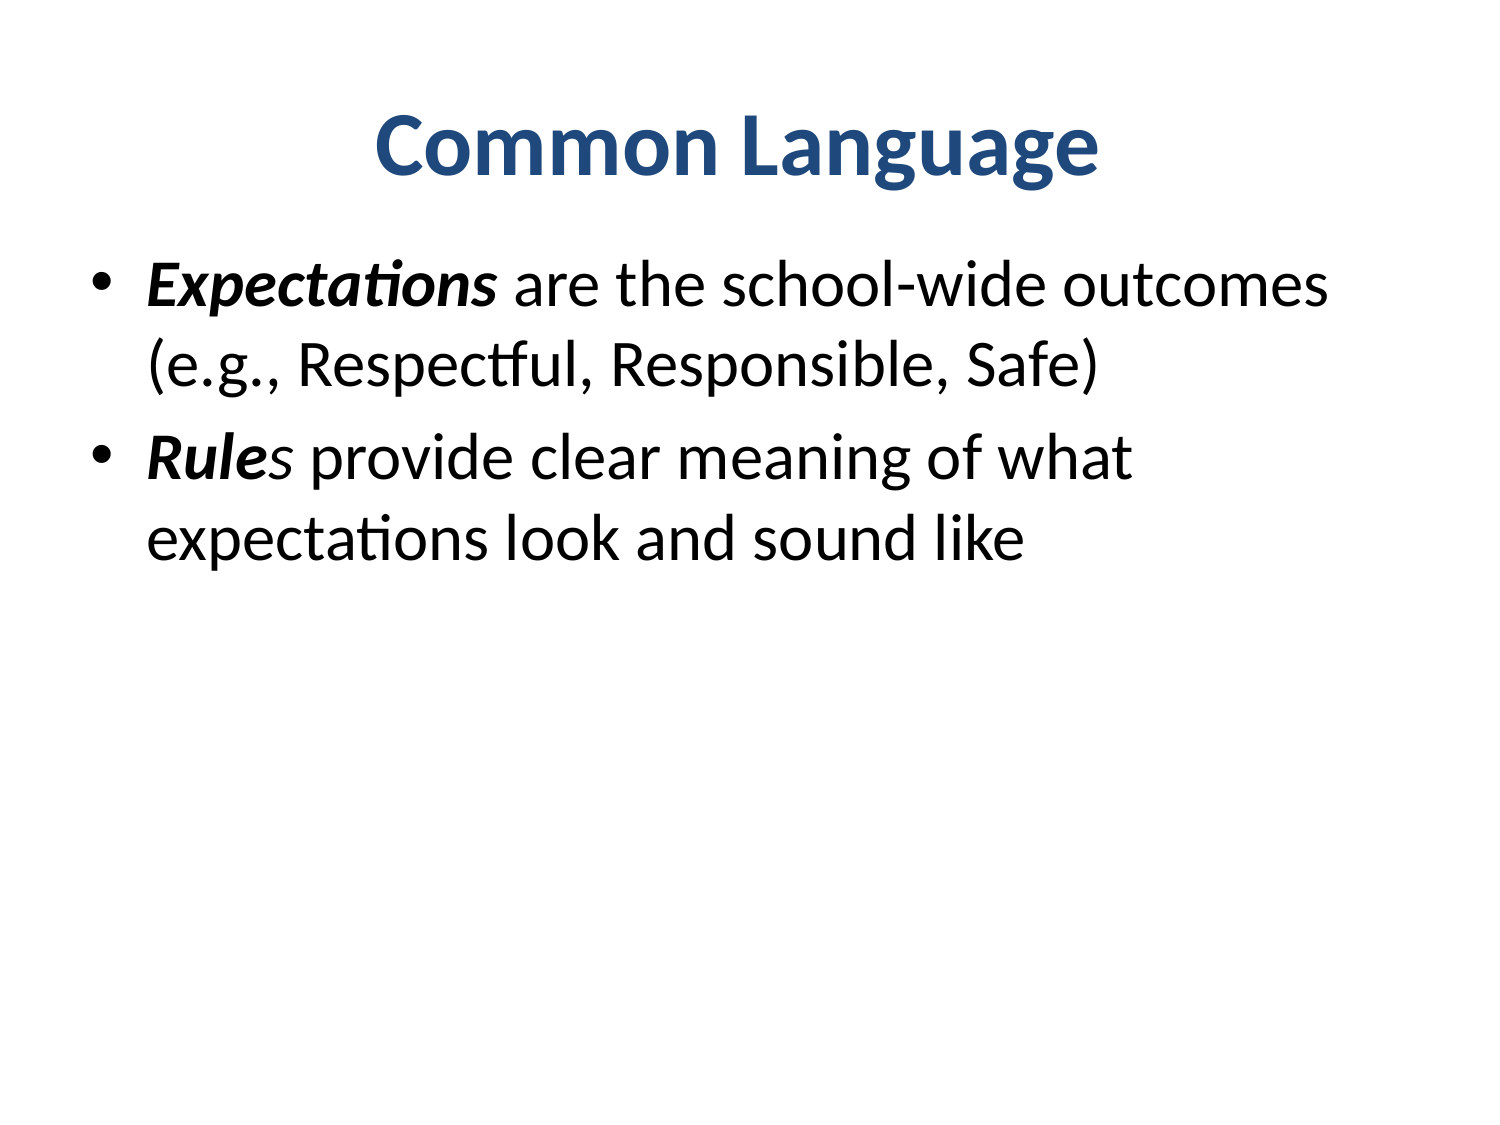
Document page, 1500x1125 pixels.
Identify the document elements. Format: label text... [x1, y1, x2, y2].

title Common Language [75, 45, 1425, 232]
list Expectations are the school-wide outcomes (e.g., Respectful, Responsible, Safe) Rules provide clear meaning of what expectations look and sound like [75, 232, 1425, 1096]
